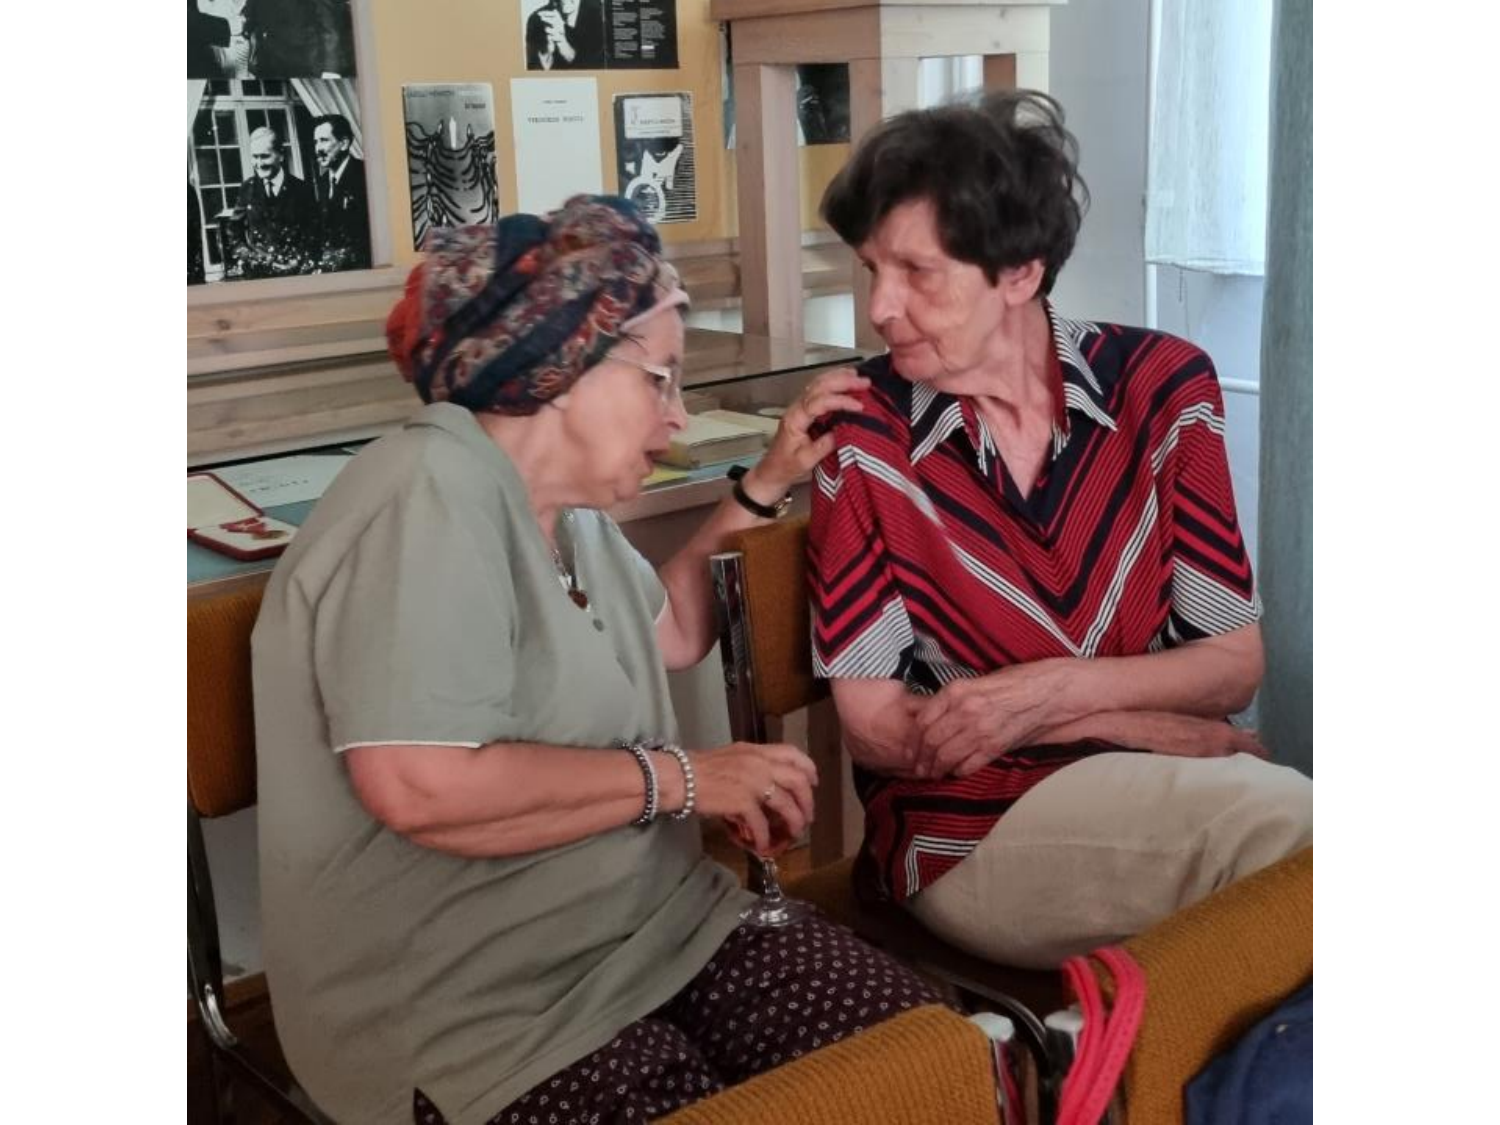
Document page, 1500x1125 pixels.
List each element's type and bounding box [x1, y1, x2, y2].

picture [187, 0, 1313, 1125]
